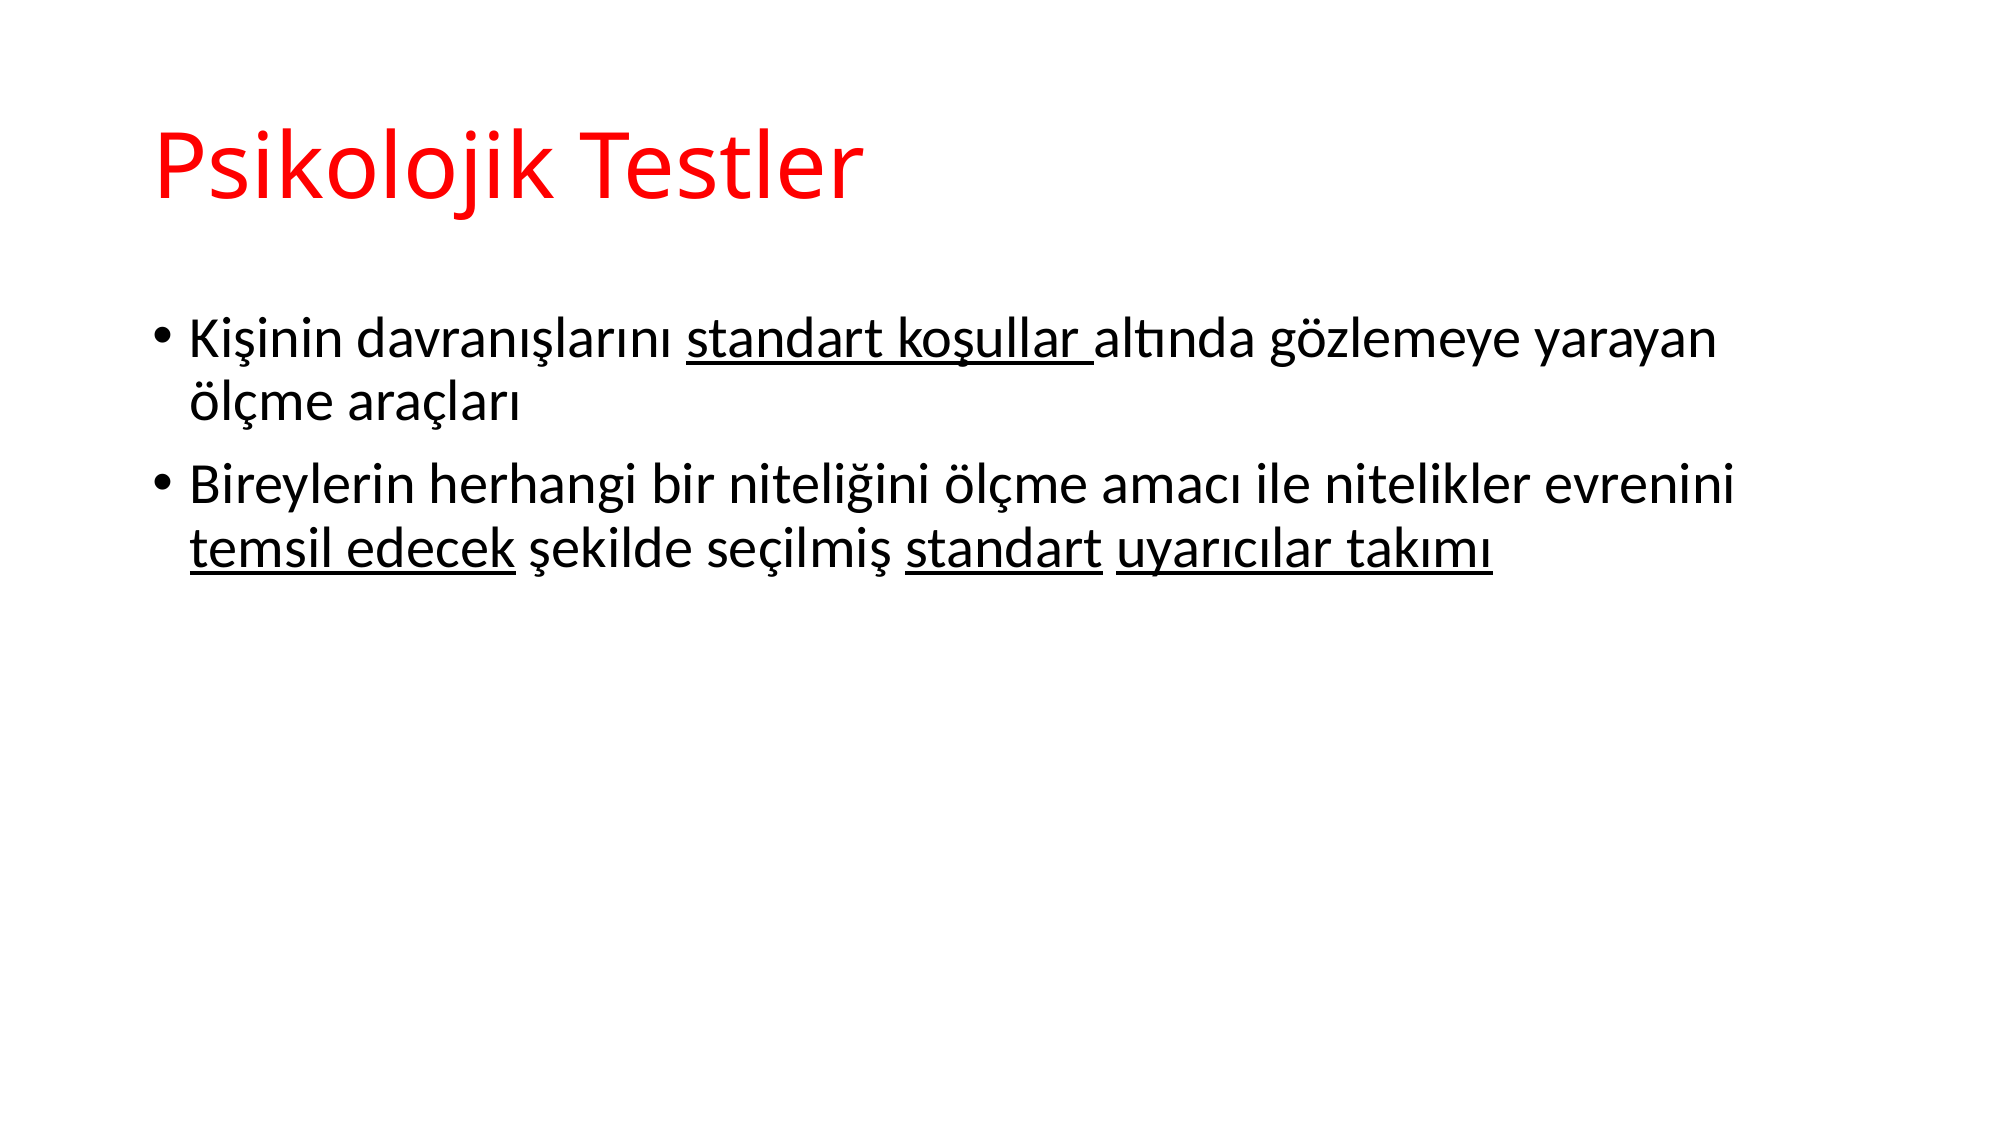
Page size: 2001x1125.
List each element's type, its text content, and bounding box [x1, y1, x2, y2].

title Psikolojik Testler [137, 59, 1863, 278]
list Kişinin davranışlarını standart koşullar altında gözlemeye yarayan ölçme araçları Bireylerin herhangi bir niteliğini ölçme amacı ile nitelikler evrenini temsil edecek şekilde seçilmiş standart uyarıcılar takımı [137, 299, 1863, 1014]
